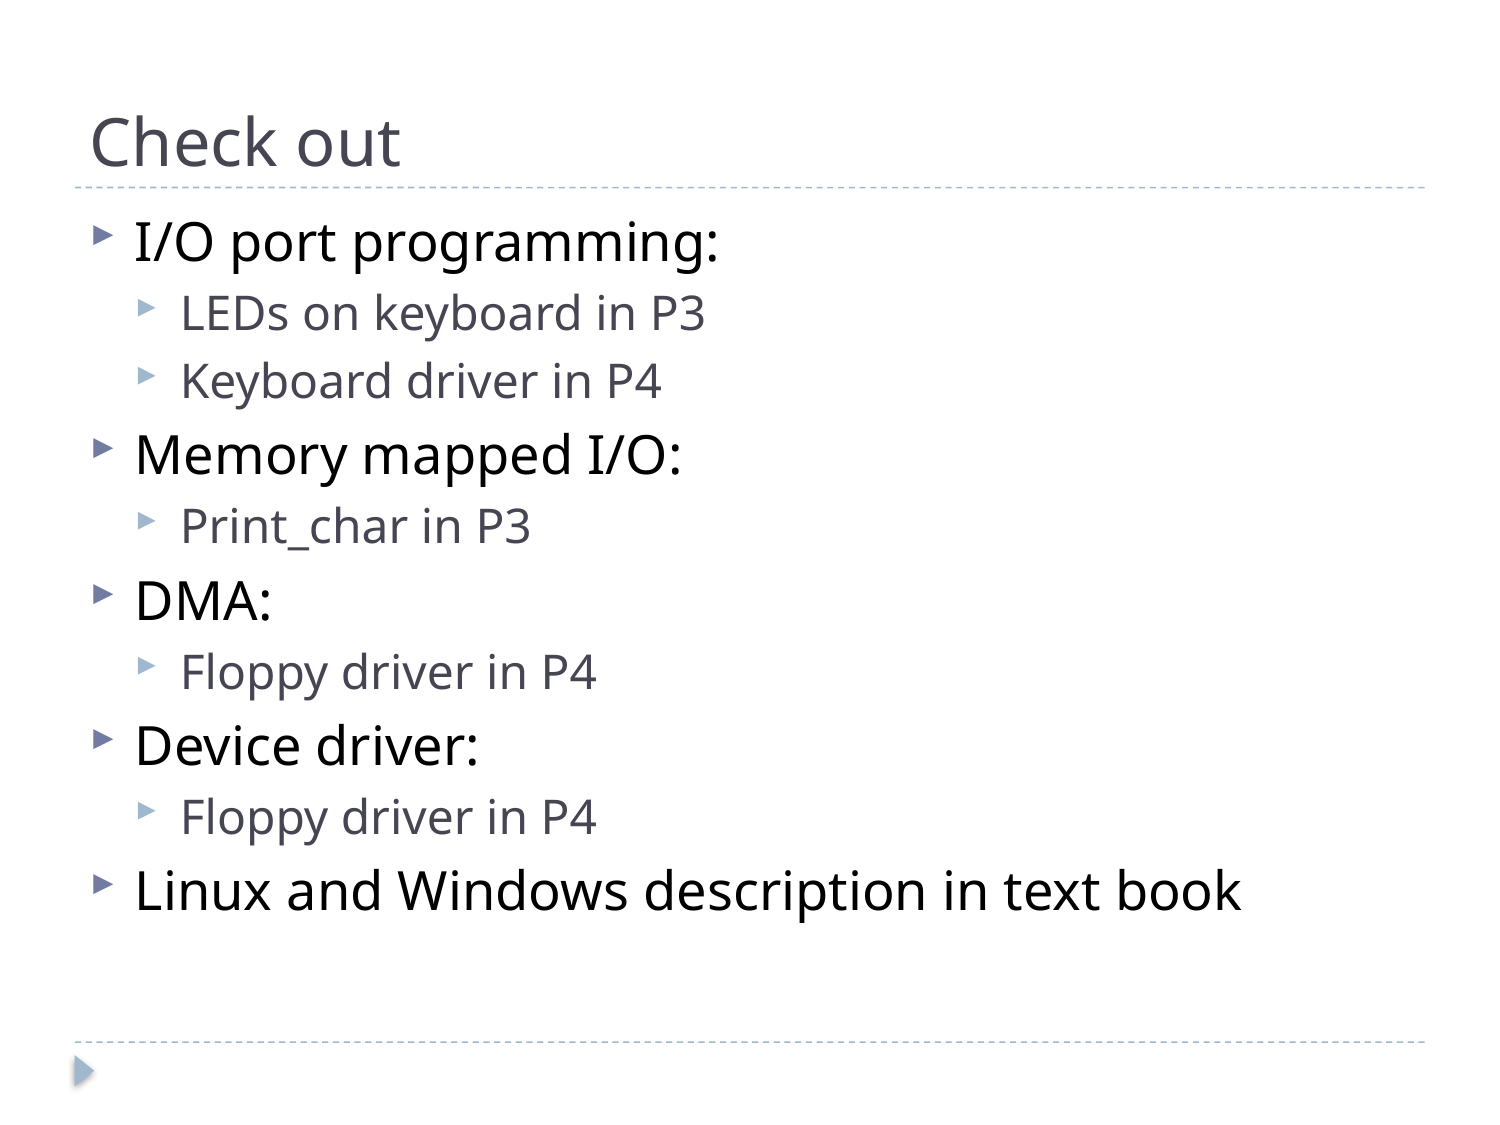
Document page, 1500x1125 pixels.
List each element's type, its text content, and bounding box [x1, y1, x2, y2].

title Check out [75, 24, 1425, 188]
list I/O port programming: LEDs on keyboard in P3 Keyboard driver in P4 Memory mapped I/O: Print_char in P3 DMA: Floppy driver in P4 Device driver: Floppy driver in P4 Linux and Windows description in text book [75, 200, 1425, 1010]
